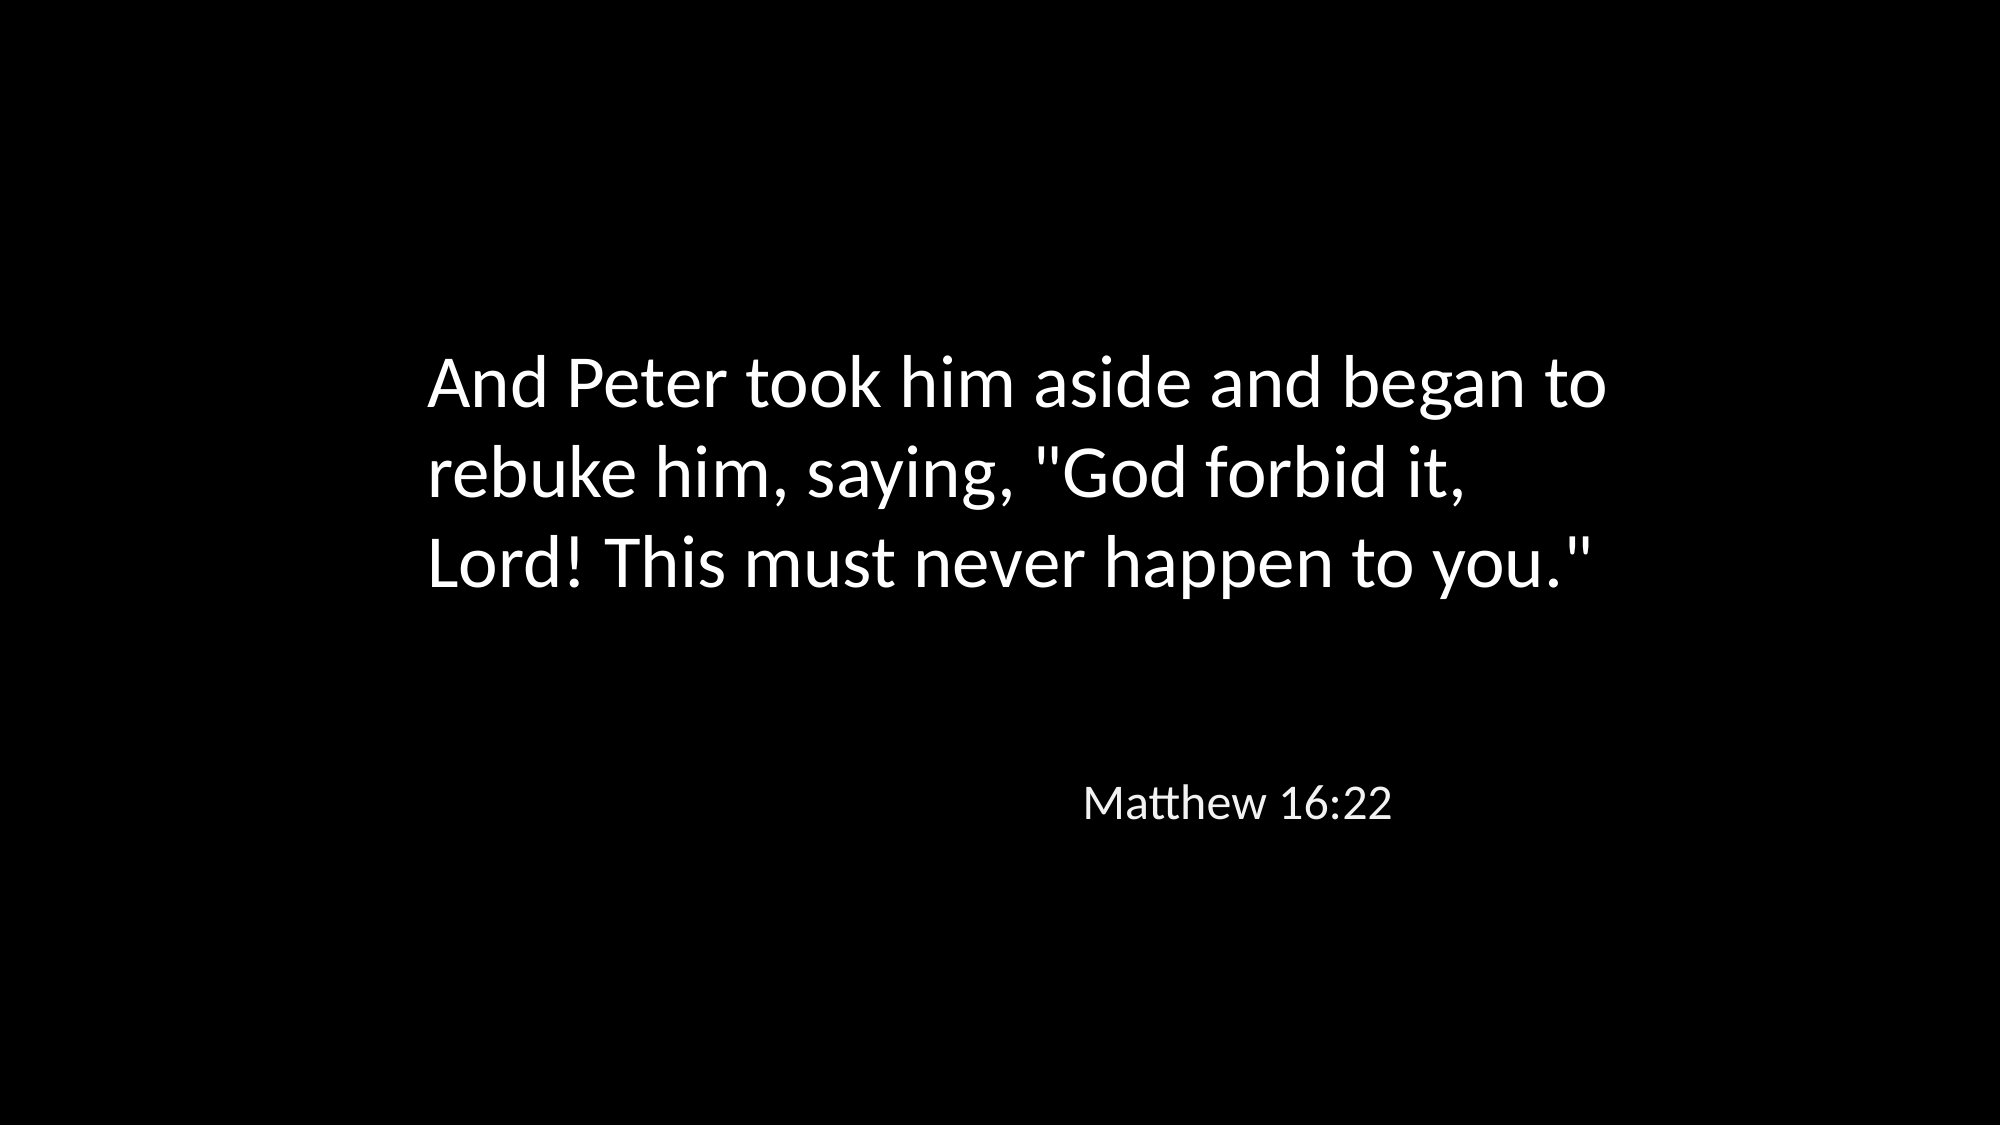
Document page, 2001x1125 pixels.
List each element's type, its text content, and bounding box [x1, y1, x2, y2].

text_box Matthew 16:22 [962, 762, 1513, 838]
text_box And Peter took him aside and began to rebuke him, saying, "God forbid it, Lord! This must never happen to you." [412, 324, 1638, 700]
